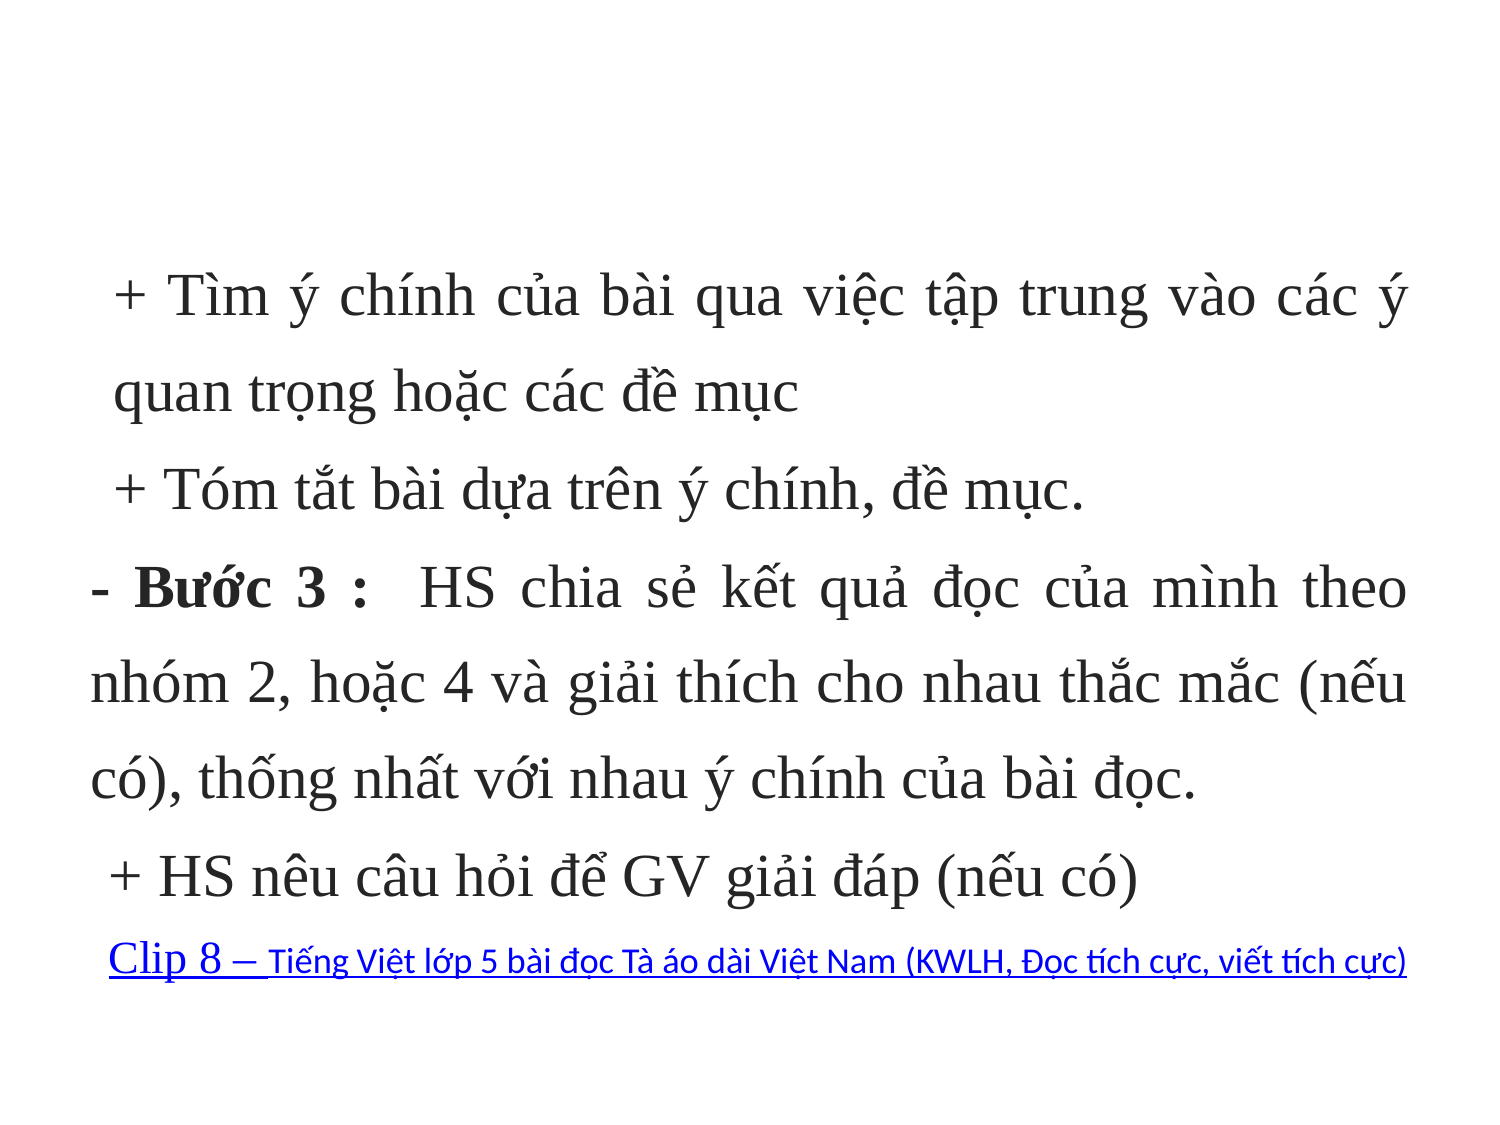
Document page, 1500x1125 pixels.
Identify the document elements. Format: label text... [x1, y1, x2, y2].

list + Tìm ý chính của bài qua việc tập trung vào các ý quan trọng hoặc các đề mục + Tóm tắt bài dựa trên ý chính, đề mục. - Bước 3 : HS chia sẻ kết quả đọc của mình theo nhóm 2, hoặc 4 và giải thích cho nhau thắc mắc (nếu có), thống nhất với nhau ý chính của bài đọc. + HS nêu câu hỏi để GV giải đáp (nếu có) Clip 8 – Tiếng Việt lớp 5 bài đọc Tà áo dài Việt Nam (KWLH, Đọc tích cực, viết tích cực) [75, 224, 1425, 1005]
